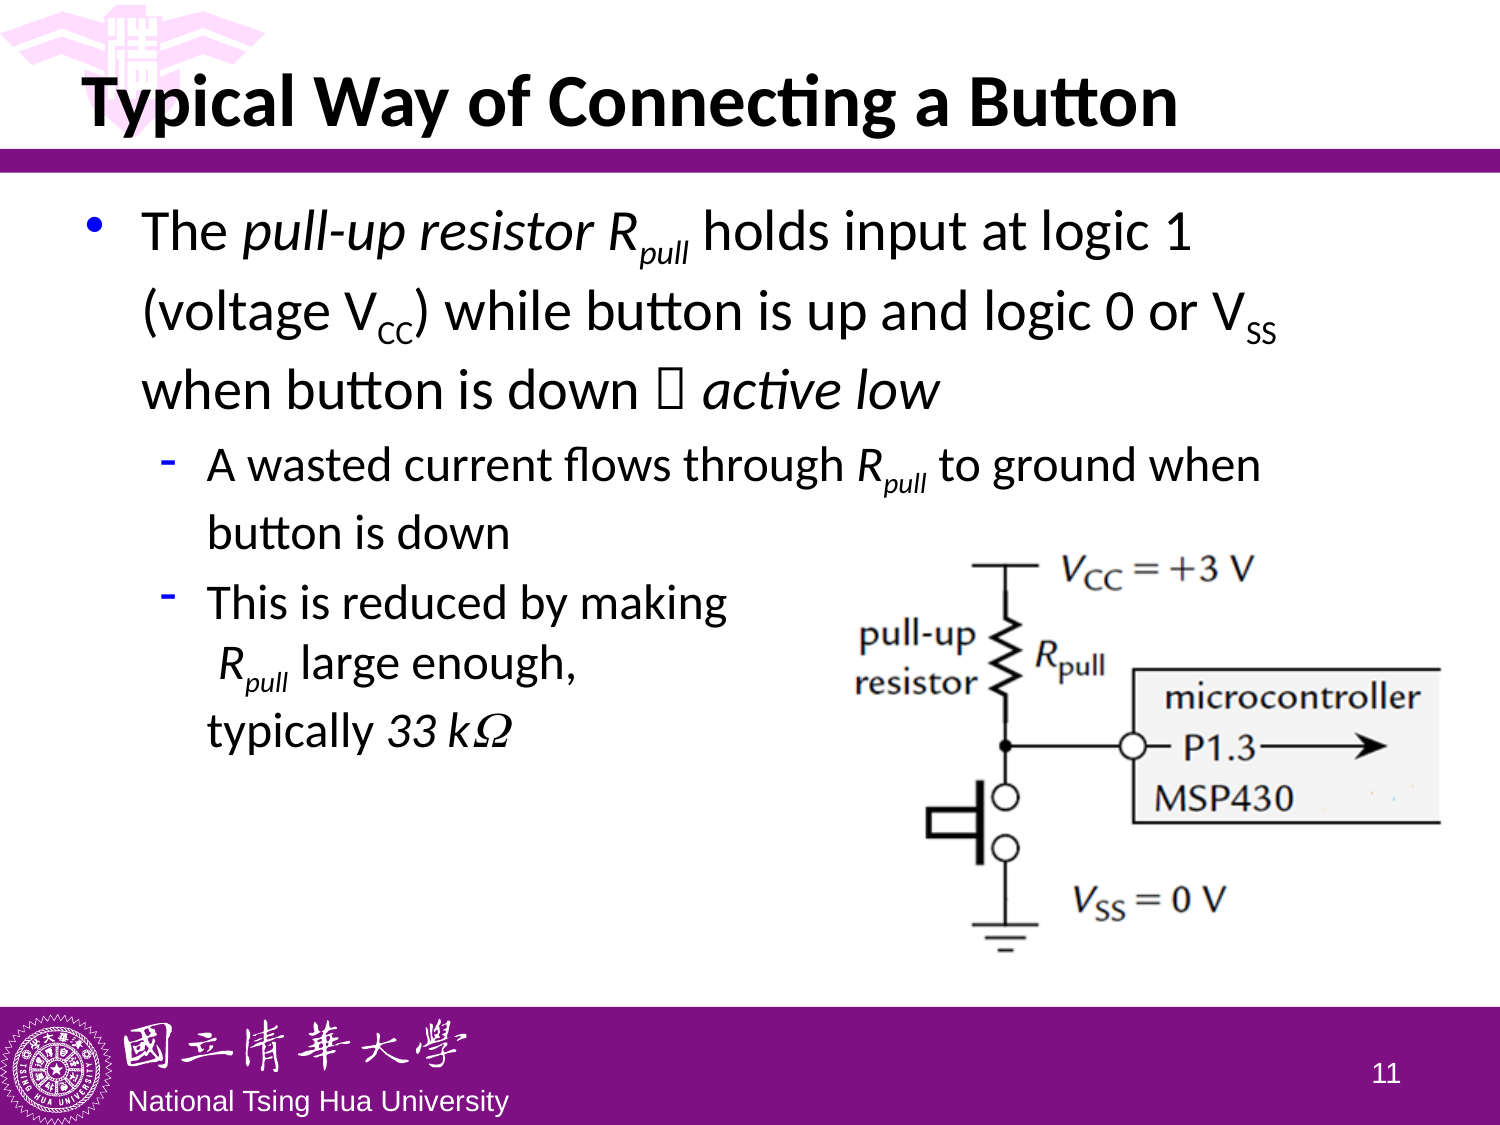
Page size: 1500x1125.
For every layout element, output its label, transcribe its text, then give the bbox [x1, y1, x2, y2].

list The pull-up resistor Rpull holds input at logic 1 (voltage VCC) while button is up and logic 0 or VSS when button is down  active low A wasted current flows through Rpull to ground when button is down This is reduced by making Rpull large enough, typically 33 k [69, 184, 1412, 1000]
picture [832, 538, 1460, 975]
slide_number 10 [1104, 1021, 1417, 1097]
title Typical Way of Connecting a Button [66, 37, 1413, 149]
